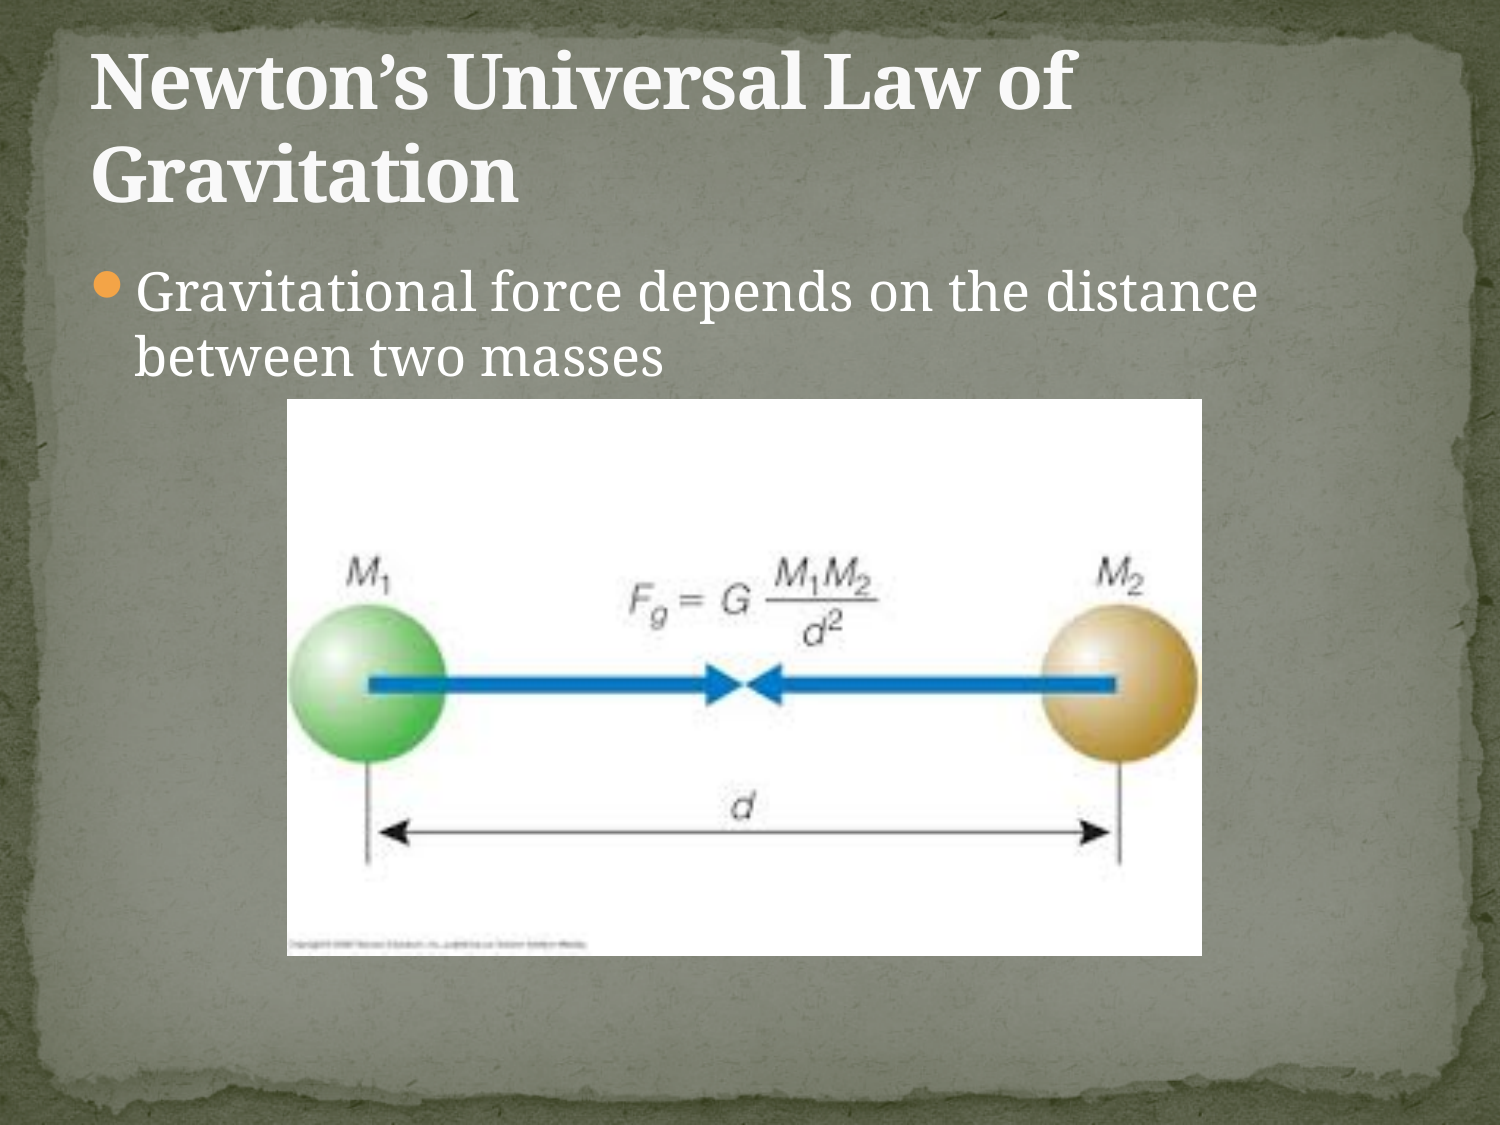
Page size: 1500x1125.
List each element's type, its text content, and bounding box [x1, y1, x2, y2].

title Newton’s Universal Law of Gravitation [74, 24, 1425, 225]
picture [287, 399, 1202, 956]
list Gravitational force depends on the distance between two masses [75, 249, 1425, 1000]
